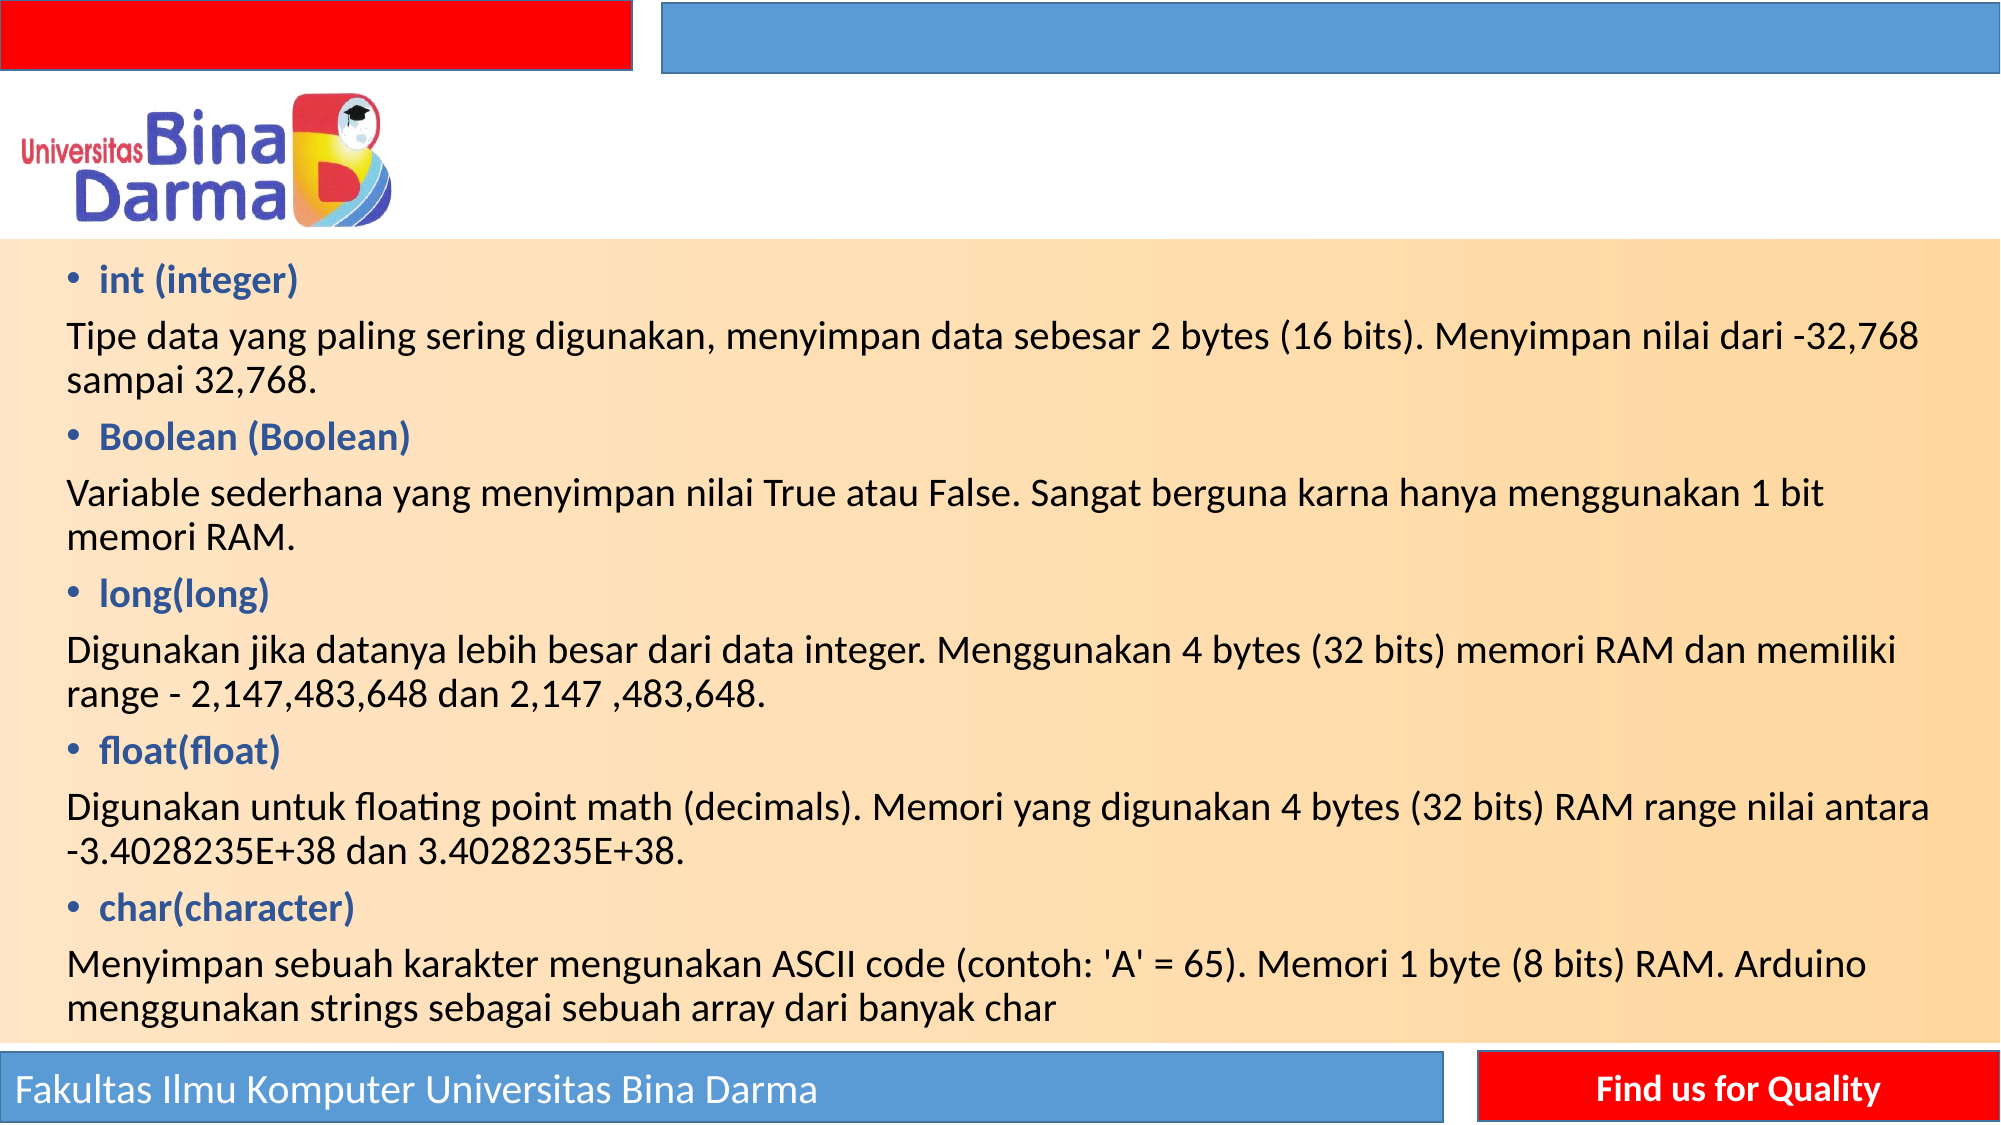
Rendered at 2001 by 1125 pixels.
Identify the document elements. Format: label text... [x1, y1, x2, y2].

picture [17, 89, 393, 231]
list int (integer) Tipe data yang paling sering digunakan, menyimpan data sebesar 2 bytes (16 bits). Menyimpan nilai dari -32,768 sampai 32,768. Boolean (Boolean) Variable sederhana yang menyimpan nilai True atau False. Sangat berguna karna hanya menggunakan 1 bit memori RAM. long(long) Digunakan jika datanya lebih besar dari data integer. Menggunakan 4 bytes (32 bits) memori RAM dan memiliki range - 2,147,483,648 dan 2,147 ,483,648. float(float) Digunakan untuk floating point math (decimals). Memori yang digunakan 4 bytes (32 bits) RAM range nilai antara -3.4028235E+38 dan 3.4028235E+38. char(character) Menyimpan sebuah karakter mengunakan ASCII code (contoh: 'A' = 65). Memori 1 byte (8 bits) RAM. Arduino menggunakan strings sebagai sebuah array dari banyak char [51, 250, 1958, 1043]
